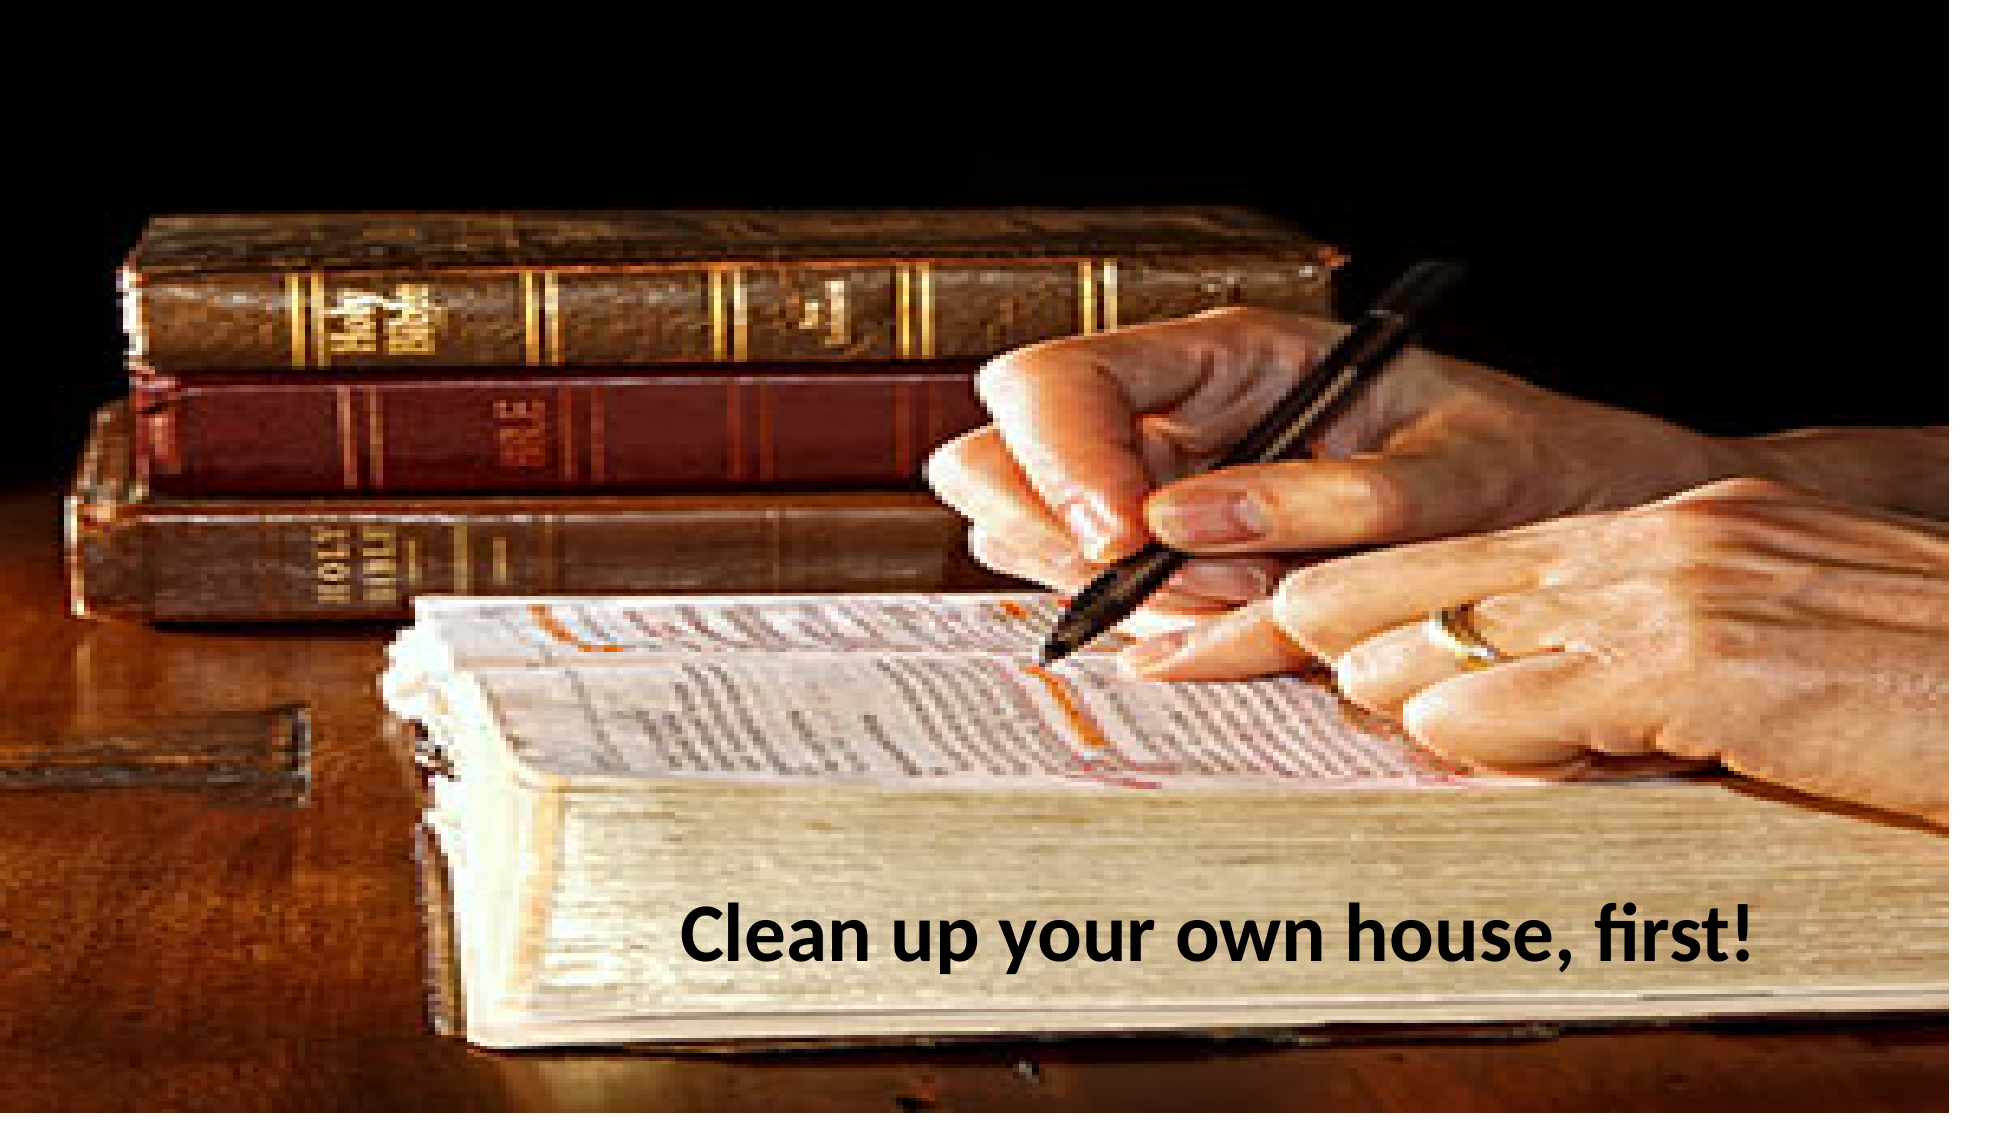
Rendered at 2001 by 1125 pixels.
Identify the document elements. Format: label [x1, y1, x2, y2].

list [0, 0, 1949, 1113]
